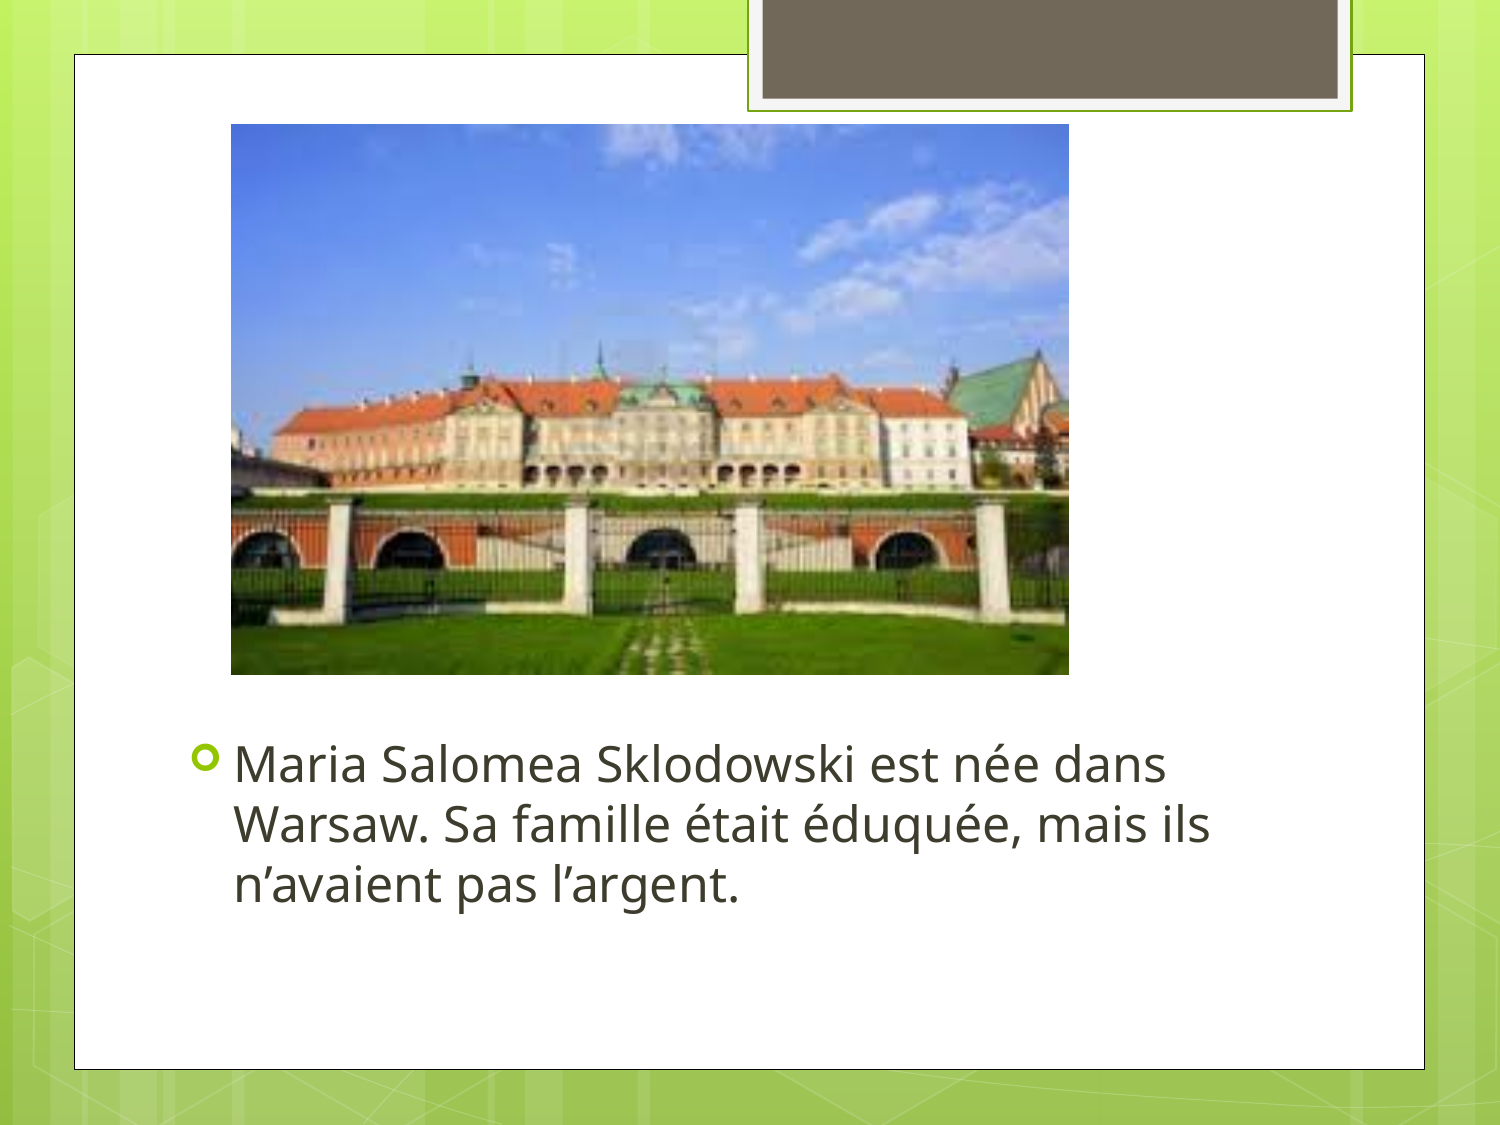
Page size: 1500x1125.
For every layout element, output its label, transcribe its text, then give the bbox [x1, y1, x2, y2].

list Maria Salomea Sklodowski est née dans Warsaw. Sa famille était éduquée, mais ils n’avaient pas l’argent. [162, 725, 1332, 1087]
picture [230, 124, 1070, 676]
